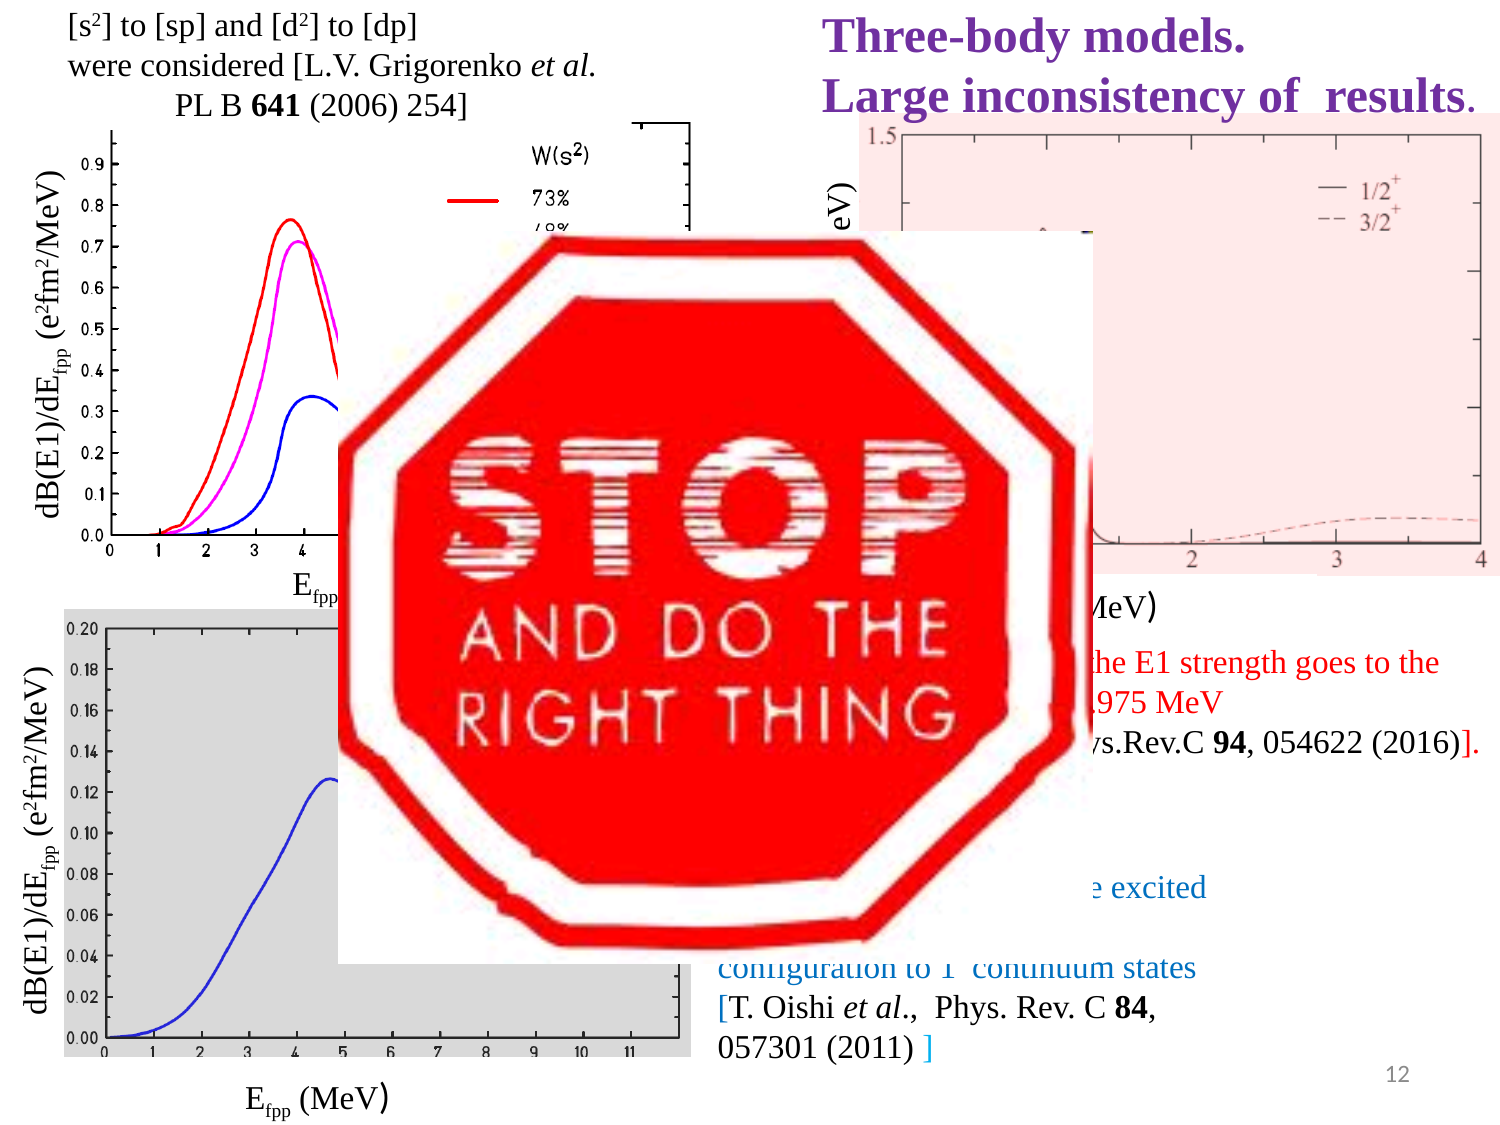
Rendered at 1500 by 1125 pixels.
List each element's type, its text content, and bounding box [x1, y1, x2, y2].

text_box Efpp (MeV) [230, 1066, 550, 1125]
text_box dB(E1)/dEfpp (e2fm2/MeV) [809, 167, 853, 230]
slide_number 12 [1074, 1042, 1425, 1103]
picture [64, 113, 1500, 1057]
text_box The two valence protons are excited from the 0+ ground state configuration to 1− continuum states [T. Oishi et al., Phys. Rev. C 84, 057301 (2011) ] [702, 857, 1223, 1073]
text_box dB(E1)/dEfpp (e2fm2/MeV) [17, 155, 74, 534]
text_box dB(E1)/dEfpp (e2fm2/MeV) [5, 651, 59, 1031]
text_box Efpp (MeV) [1097, 583, 1317, 639]
text_box Efpp (MeV) [277, 568, 333, 608]
text_box Significant part of the E1 strength goes to the 1/2+ resonance at 0.975 MeV [J. Casal et al., Phys.Rev.C 94, 054622 (2016)]. [1097, 633, 1500, 808]
text_box Three-body models. Large inconsistency of results. [807, 0, 1492, 131]
text_box [s2] to [sp] and [d2] to [dp] were considered [L.V. Grigorenko et al. PL B 641 (2006) 254] [52, 0, 632, 130]
